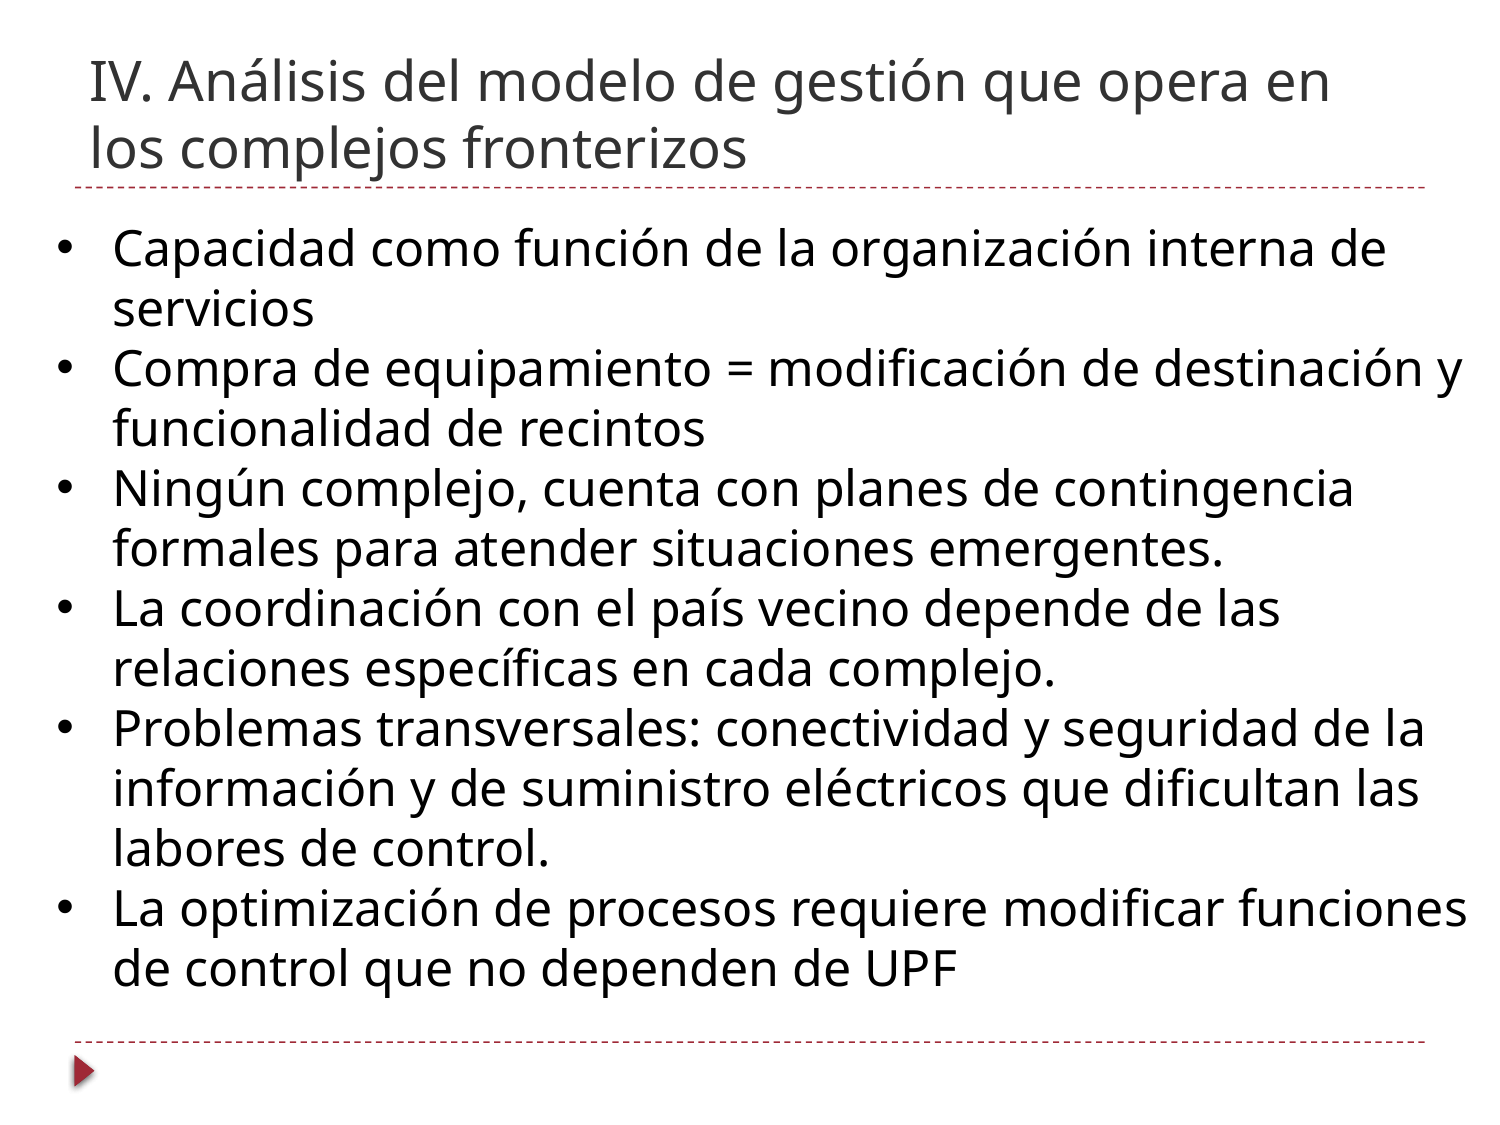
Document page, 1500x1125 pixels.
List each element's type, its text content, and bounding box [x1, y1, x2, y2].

title IV. Análisis del modelo de gestión que opera en los complejos fronterizos [75, 37, 1425, 188]
text_box Capacidad como función de la organización interna de servicios Compra de equipamiento = modificación de destinación y funcionalidad de recintos Ningún complejo, cuenta con planes de contingencia formales para atender situaciones emergentes. La coordinación con el país vecino depende de las relaciones específicas en cada complejo. Problemas transversales: conectividad y seguridad de la información y de suministro eléctricos que dificultan las labores de control. La optimización de procesos requiere modificar funciones de control que no dependen de UPF [41, 208, 1500, 1004]
